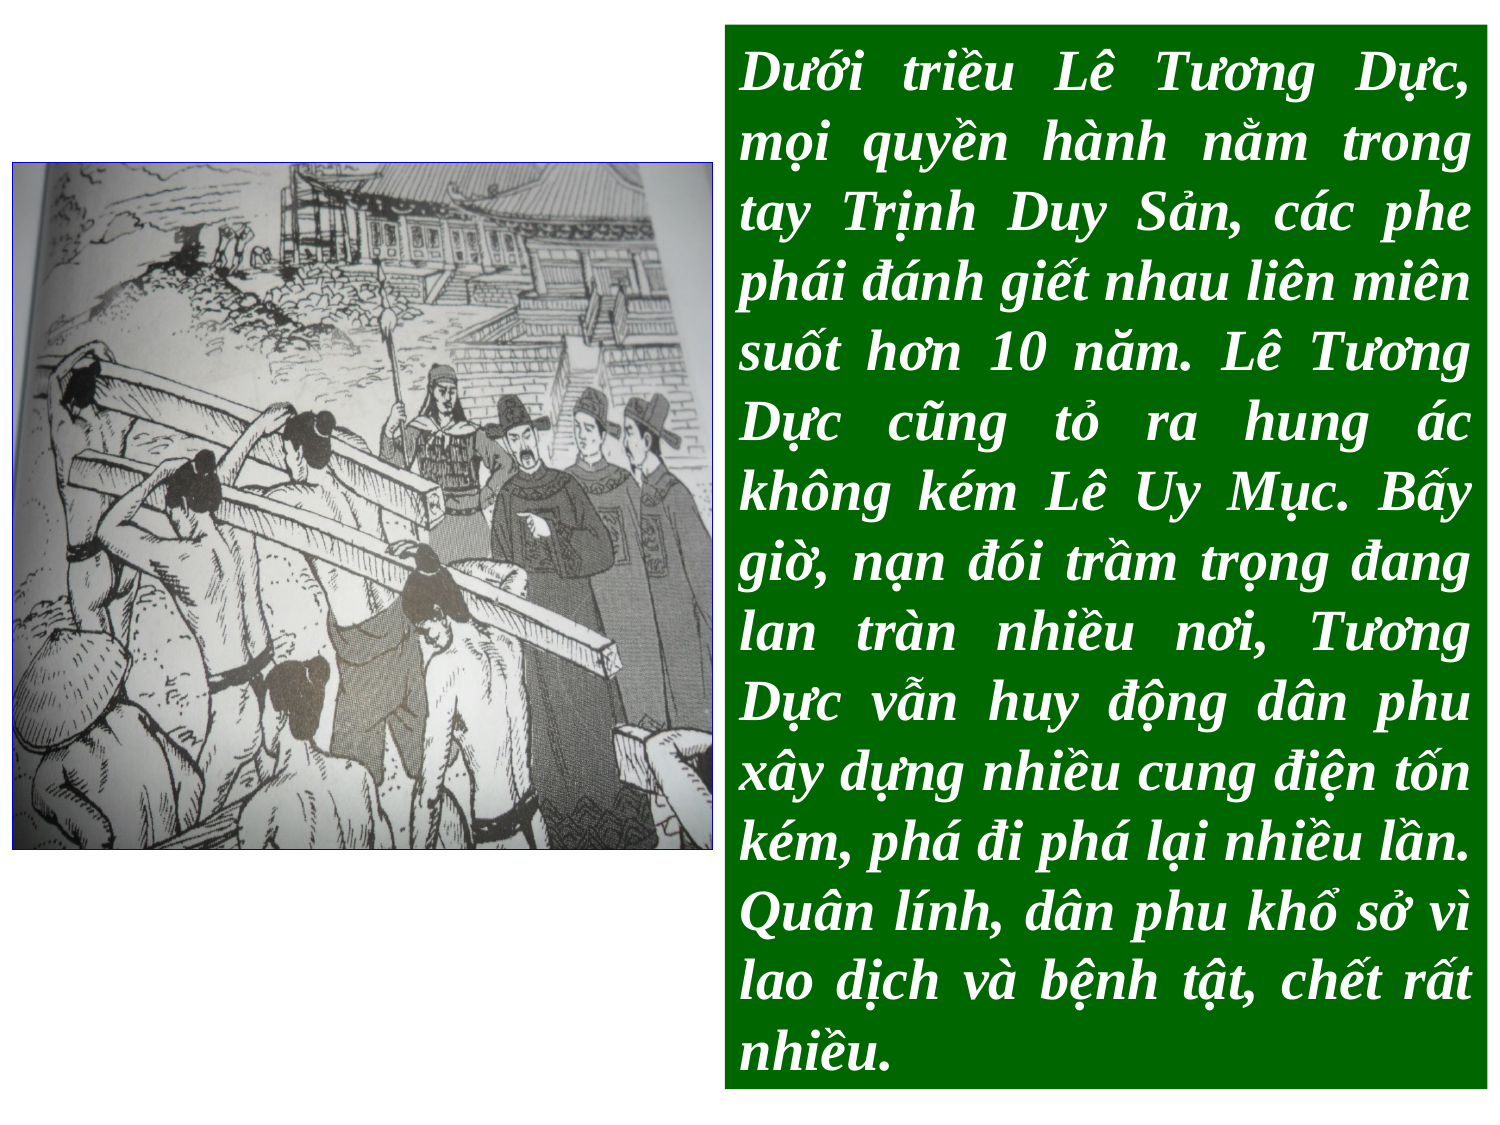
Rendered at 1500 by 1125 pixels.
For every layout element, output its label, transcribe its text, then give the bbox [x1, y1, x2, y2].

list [12, 162, 713, 851]
text_box Dưới triều Lê Tương Dực, mọi quyền hành nằm trong tay Trịnh Duy Sản, các phe phái đánh giết nhau liên miên suốt hơn 10 năm. Lê Tương Dực cũng tỏ ra hung ác không kém Lê Uy Mục. Bấy giờ, nạn đói trầm trọng đang lan tràn nhiều nơi, Tương Dực vẫn huy động dân phu xây dựng nhiều cung điện tốn kém, phá đi phá lại nhiều lần. Quân lính, dân phu khổ sở vì lao dịch và bệnh tật, chết rất nhiều. [724, 24, 1488, 1090]
